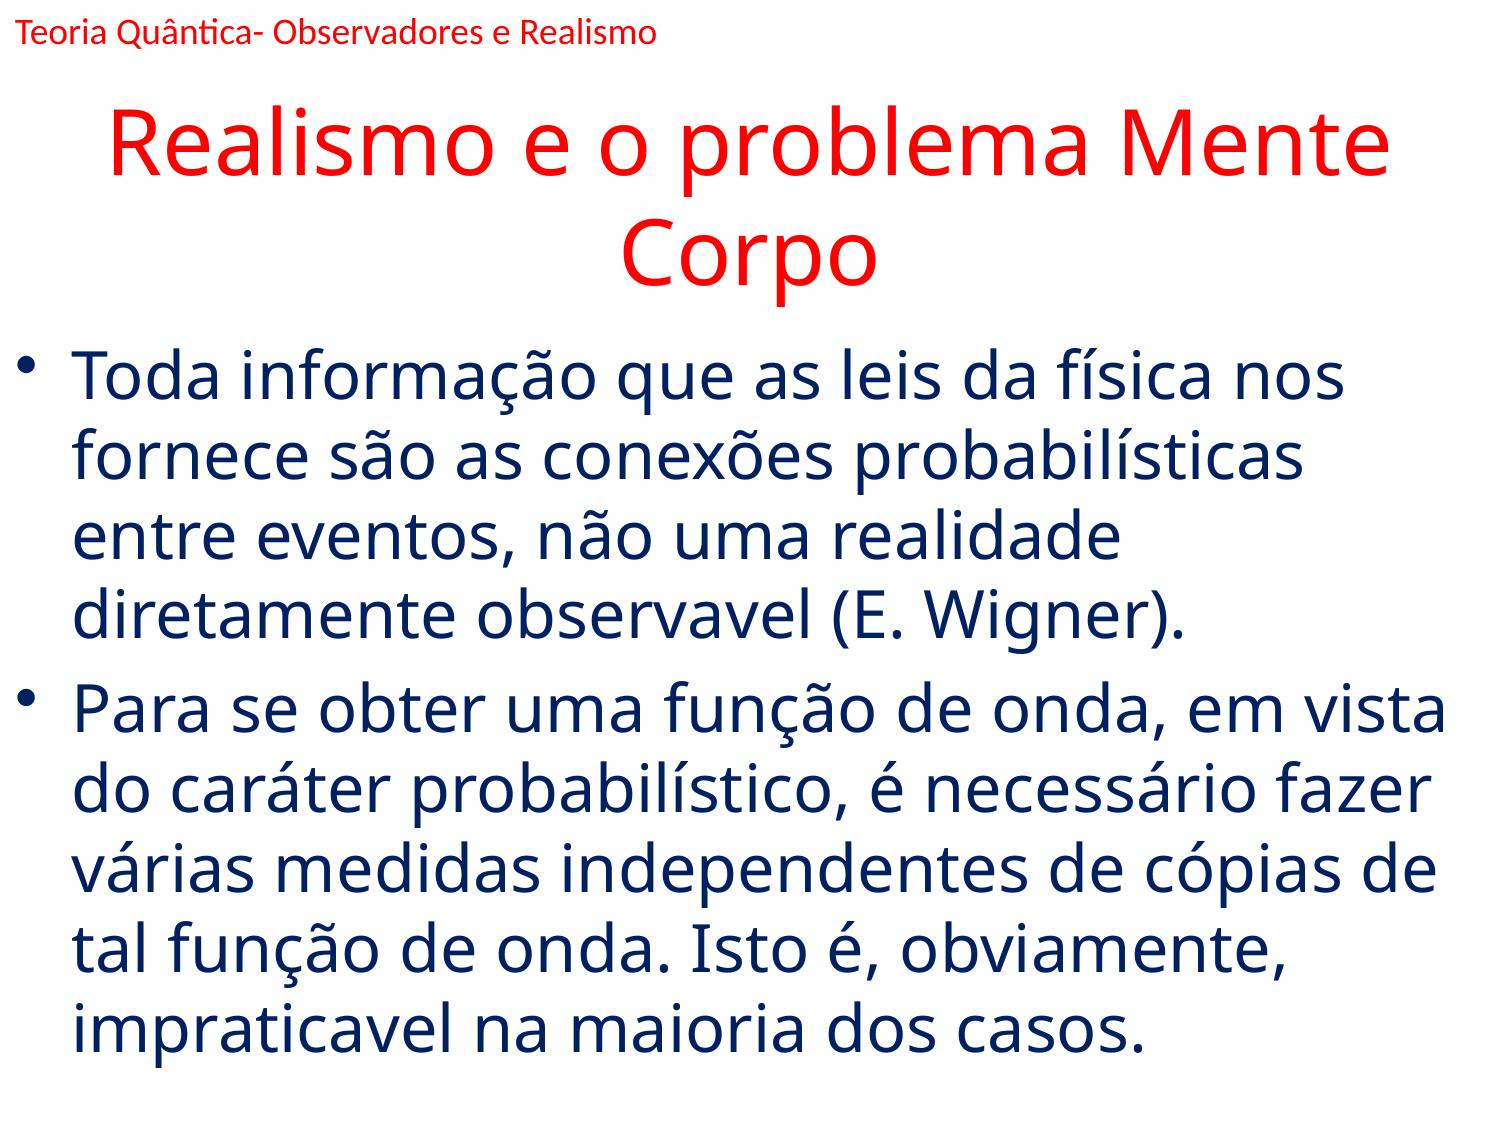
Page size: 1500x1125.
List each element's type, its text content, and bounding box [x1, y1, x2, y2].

text_box Teoria Quântica- Observadores e Realismo [0, 0, 688, 60]
title Realismo e o problema Mente Corpo [0, 99, 1500, 288]
list Toda informação que as leis da física nos fornece são as conexões probabilísticas entre eventos, não uma realidade diretamente observavel (E. Wigner). Para se obter uma função de onda, em vista do caráter probabilístico, é necessário fazer várias medidas independentes de cópias de tal função de onda. Isto é, obviamente, impraticavel na maioria dos casos. [0, 324, 1500, 1125]
